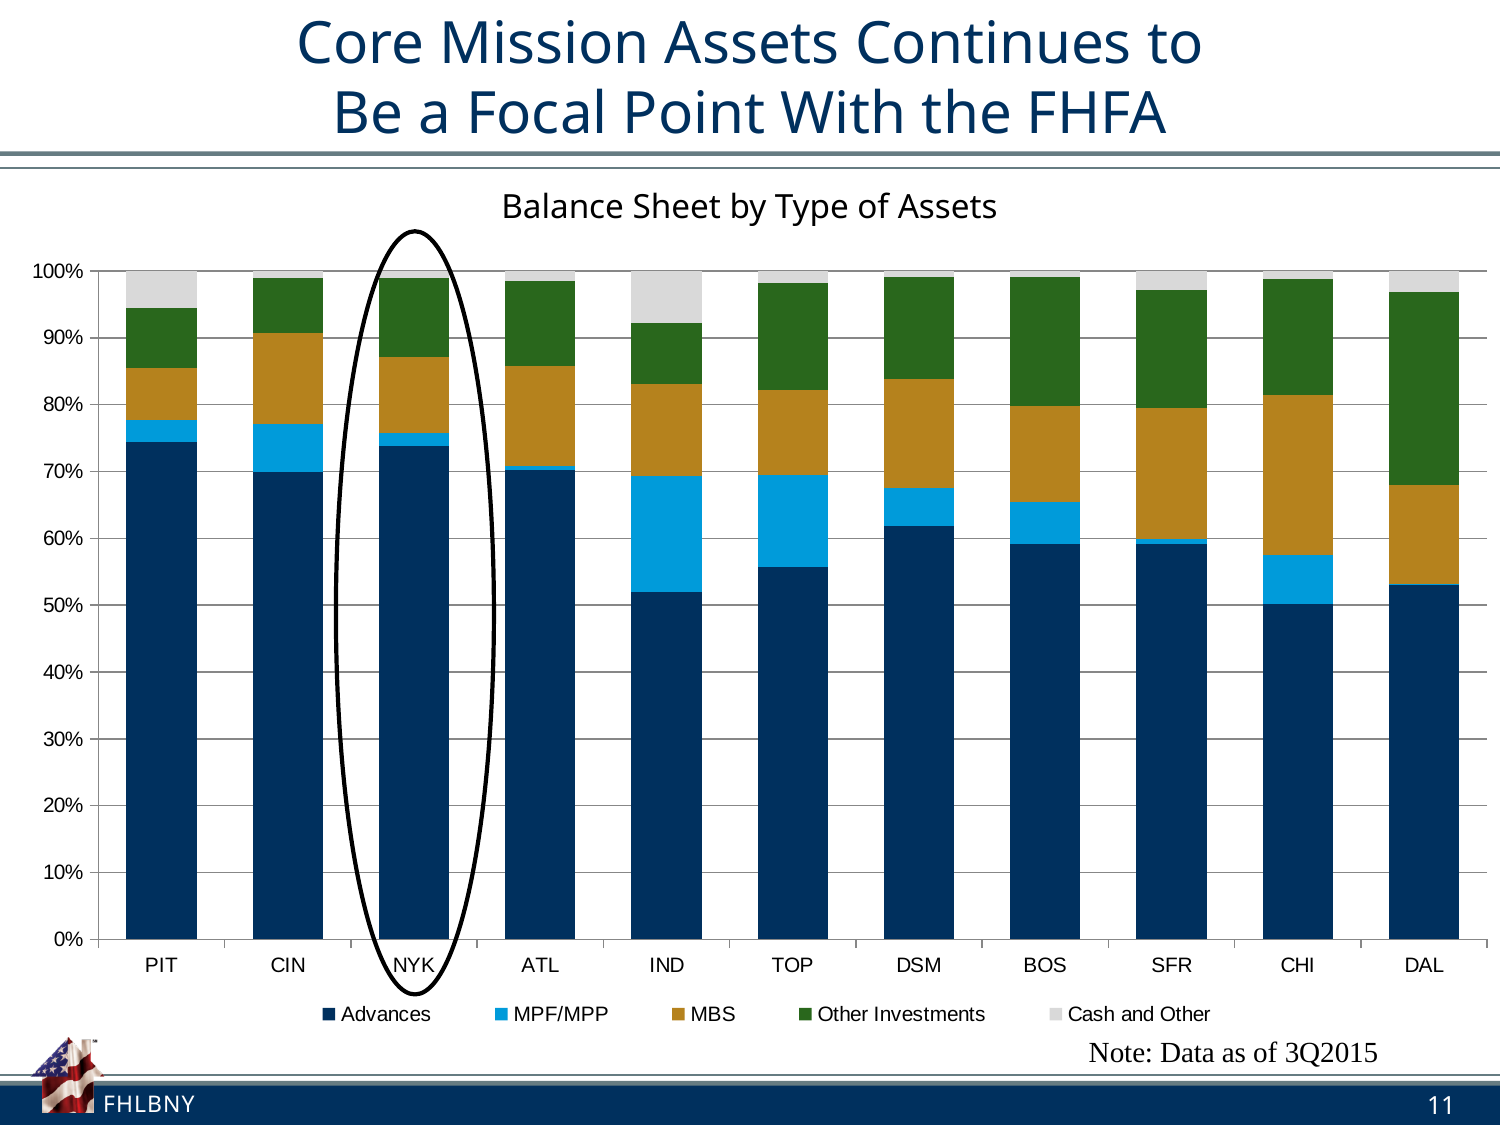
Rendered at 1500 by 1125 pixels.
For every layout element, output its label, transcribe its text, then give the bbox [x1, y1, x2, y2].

picture [30, 1044, 105, 1113]
text_box [395, 229, 435, 240]
title Core Mission Assets Continues to Be a Focal Point With the FHFA [0, 0, 1500, 150]
chart [0, 242, 1500, 1044]
footer Note: Data as of 3Q2015 [996, 1052, 1471, 1071]
list Balance Sheet by Type of Assets [0, 168, 1500, 241]
slide_number 11 [1120, 1086, 1471, 1125]
